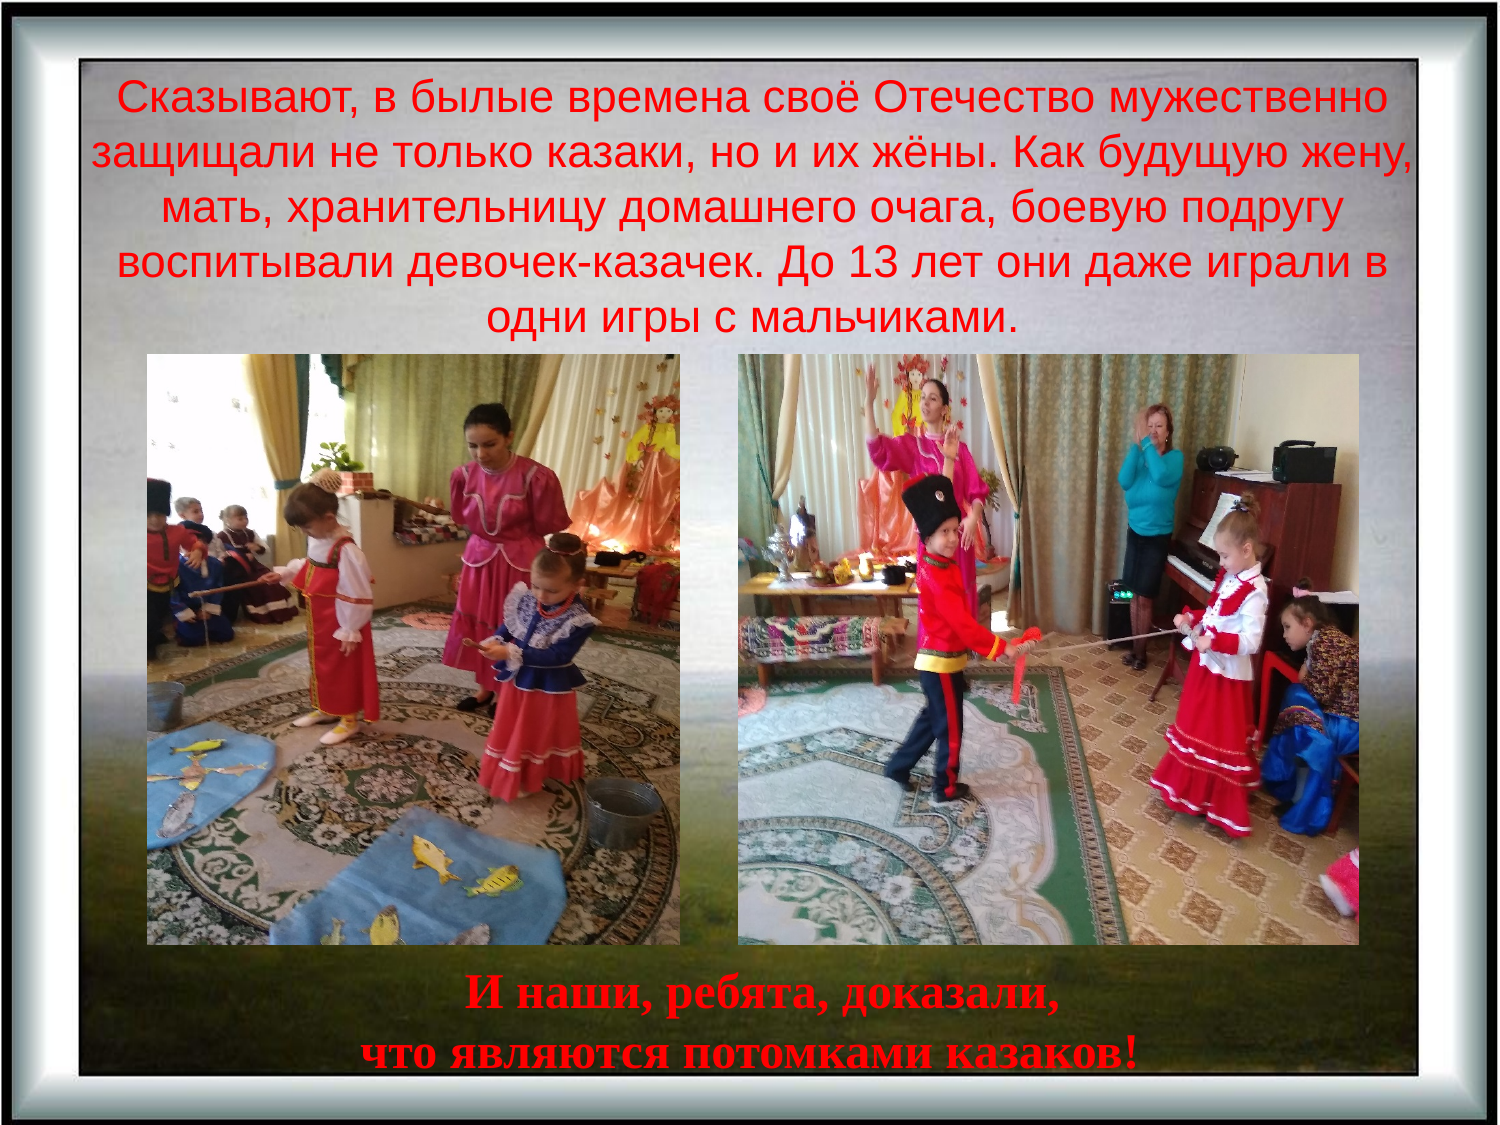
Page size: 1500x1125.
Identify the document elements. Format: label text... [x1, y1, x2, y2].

text_box Cказывают, в былые времена своё Отечество мужественно защищали не только казаки, но и их жёны. Как будущую жену, мать, хранительницу домашнего очага, боевую подругу воспитывали девочек-казачек. До 13 лет они даже играли в одни игры с мальчиками. [59, 59, 1447, 650]
picture [738, 354, 1359, 946]
picture [147, 354, 680, 946]
text_box И наши, ребята, доказали, что являются потомками казаков! [0, 0, 1500, 1125]
